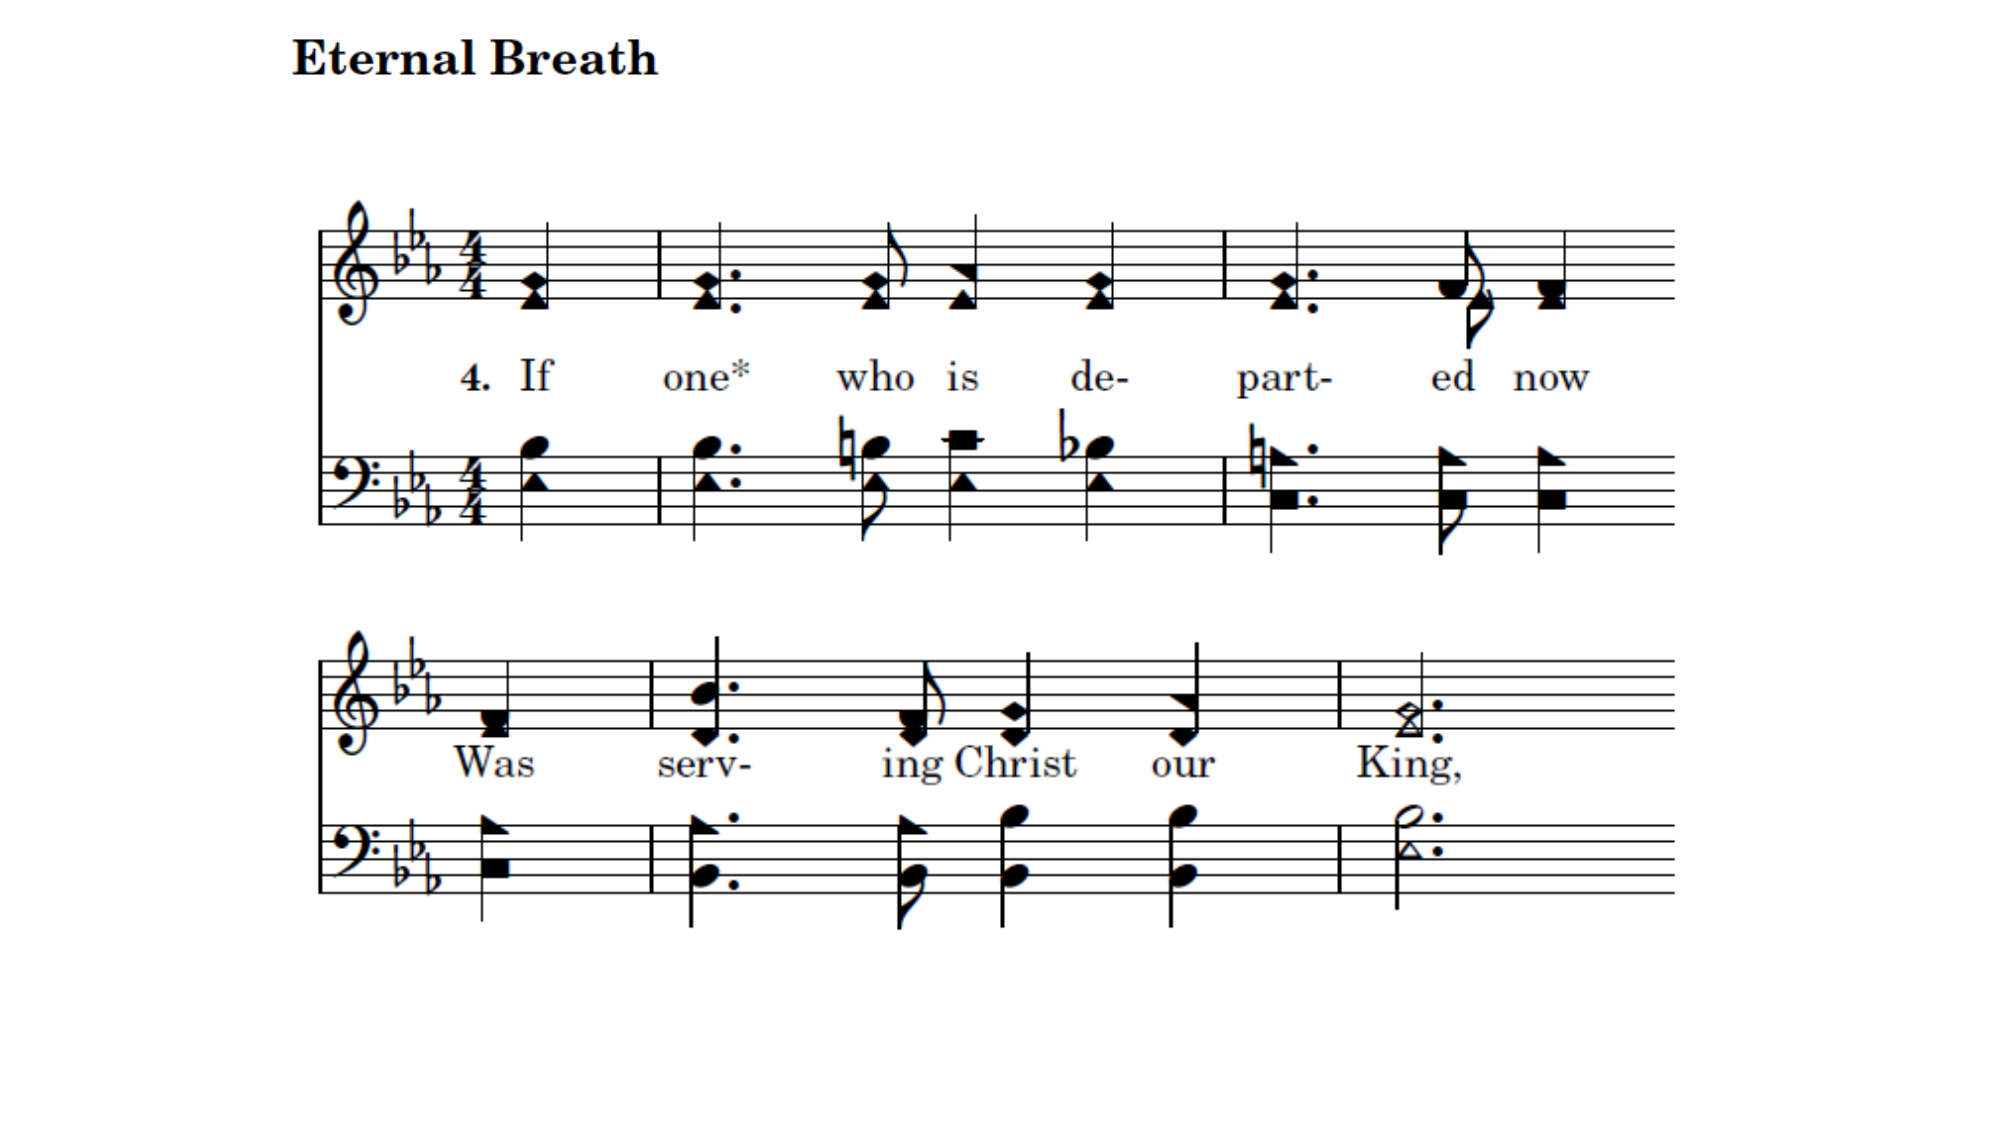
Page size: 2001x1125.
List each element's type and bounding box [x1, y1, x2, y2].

picture [284, 28, 668, 88]
picture [303, 180, 1697, 944]
